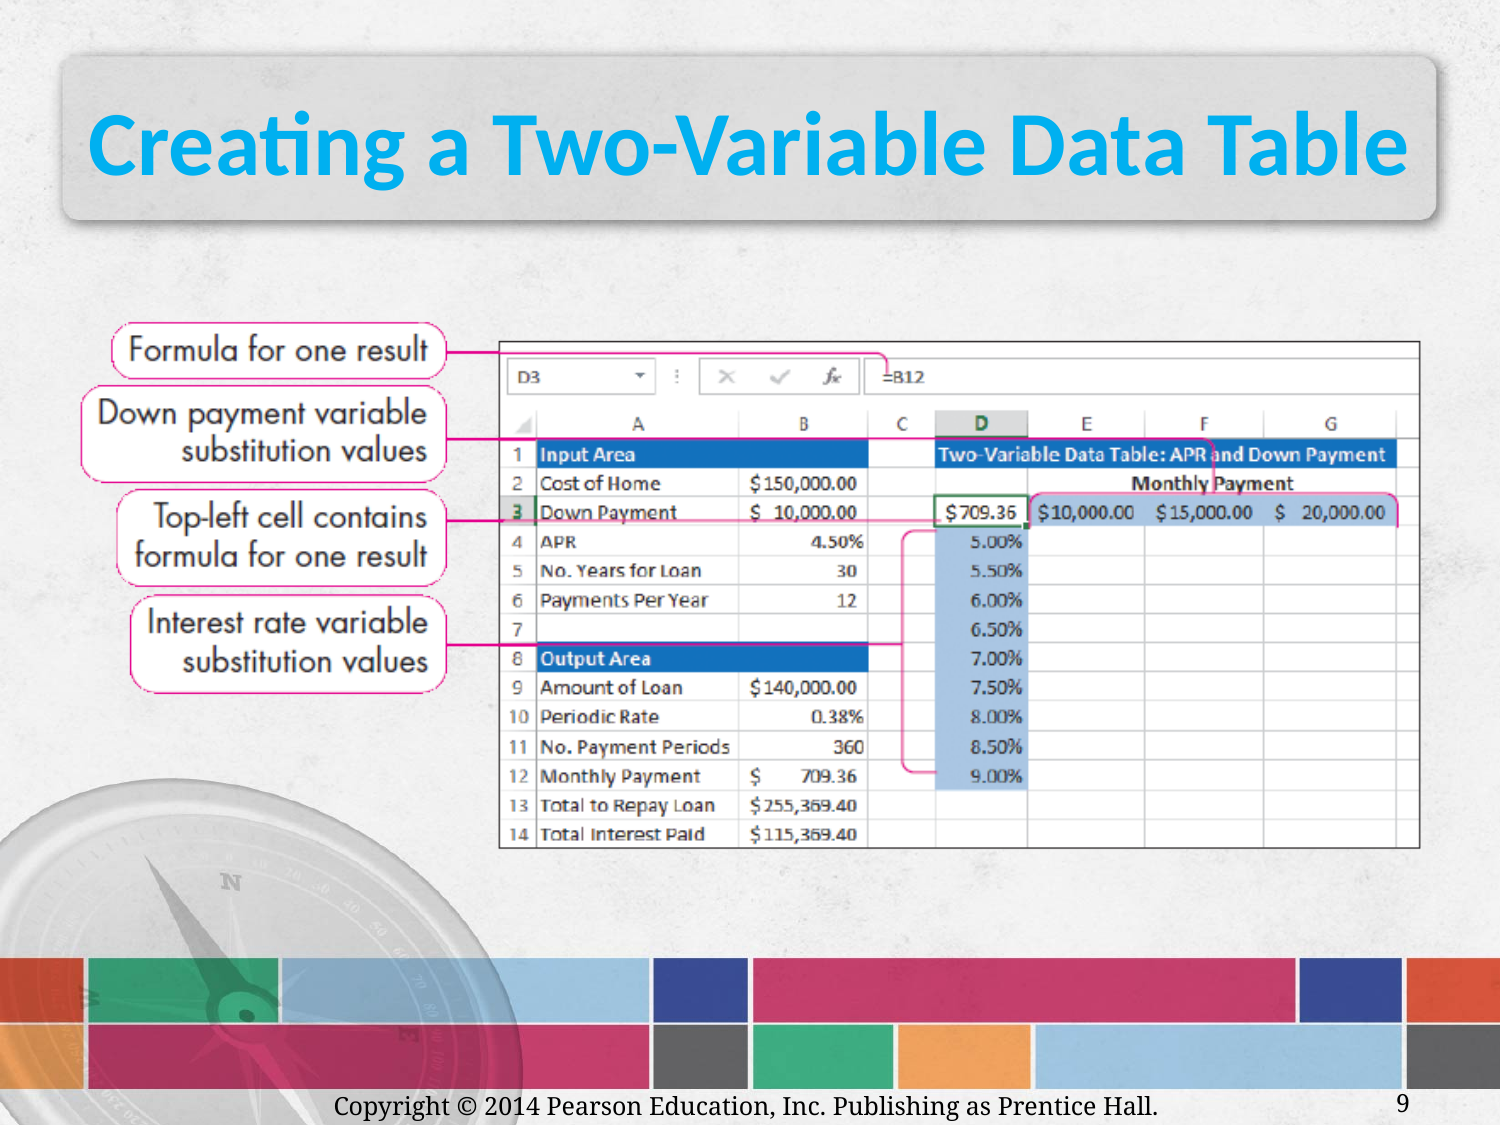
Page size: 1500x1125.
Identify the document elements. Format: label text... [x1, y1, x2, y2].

picture [0, 0, 1500, 1125]
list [62, 312, 1433, 863]
footer Copyright © 2014 Pearson Education, Inc. Publishing as Prentice Hall. [300, 1087, 1200, 1125]
slide_number 9 [1312, 1087, 1425, 1123]
title Creating a Two-Variable Data Table [62, 45, 1438, 233]
